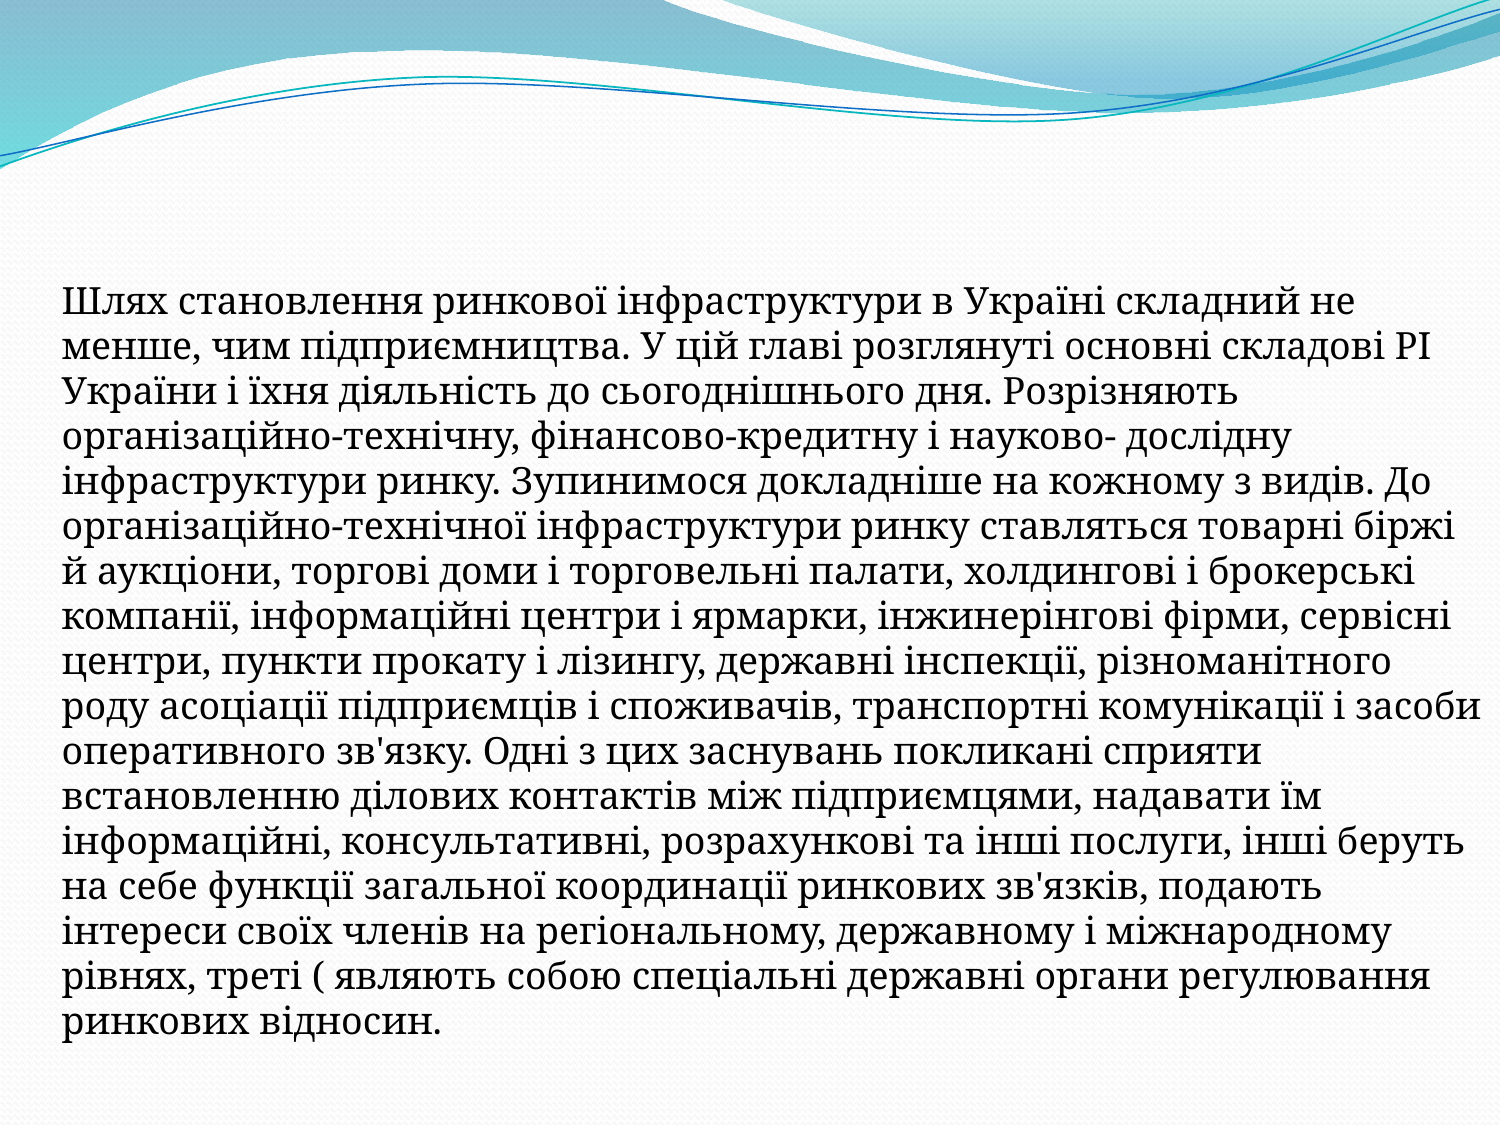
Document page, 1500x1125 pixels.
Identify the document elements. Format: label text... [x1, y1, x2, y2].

text_box Шлях становлення ринкової інфраструктури в Україні складний не менше, чим підприємництва. У цій главі розглянуті основні складові РІ України і їхня діяльність до сьогоднішнього дня. Розрізняють організаційно-технічну, фінансово-кредитну і науково- дослідну інфраструктури ринку. Зупинимося докладніше на кожному з видів. До організаційно-технічної інфраструктури ринку ставляться товарні біржі й аукціони, торгові доми і торговельні палати, холдингові і брокерські компанії, інформаційні центри і ярмарки, інжинерінгові фірми, сервісні центри, пункти прокату і лізингу, державні інспекції, різноманітного роду асоціації підприємців і споживачів, транспортні комунікації і засоби оперативного зв'язку. Одні з цих заснувань покликані сприяти встановленню ділових контактів між підприємцями, надавати їм інформаційні, консультативні, розрахункові та інші послуги, інші беруть на себе функції загальної координації ринкових зв'язків, подають інтереси своїх членів на регіональному, державному і міжнародному рівнях, треті ( являють собою спеціальні державні органи регулювання ринкових відносин. [46, 269, 1500, 1050]
